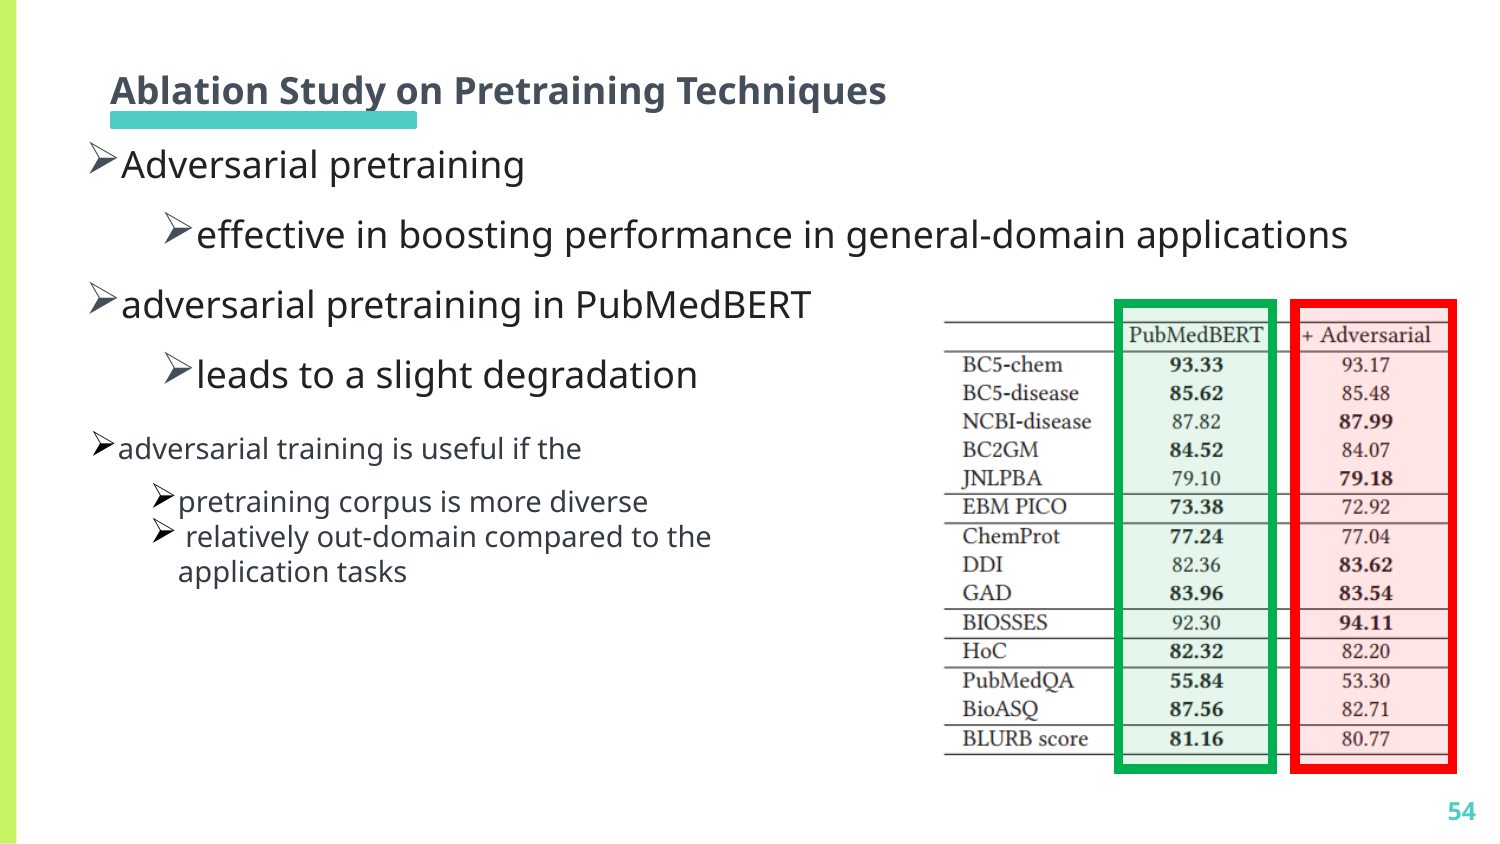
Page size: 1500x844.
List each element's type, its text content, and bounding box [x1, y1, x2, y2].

slide_number 54 [1401, 781, 1492, 832]
text_box adversarial training is useful if the [0, 423, 896, 556]
text_box pretraining corpus is more diverse relatively out-domain compared to the application tasks [60, 475, 813, 596]
text_box [1118, 303, 1273, 313]
title Ablation Study on Pretraining Techniques [88, 46, 1362, 125]
text_box [110, 111, 417, 125]
list Adversarial pretraining effective in boosting performance in general-domain applications adversarial pretraining in PubMedBERT leads to a slight degradation [0, 125, 1402, 694]
text_box [1295, 303, 1453, 313]
picture [920, 315, 1500, 774]
